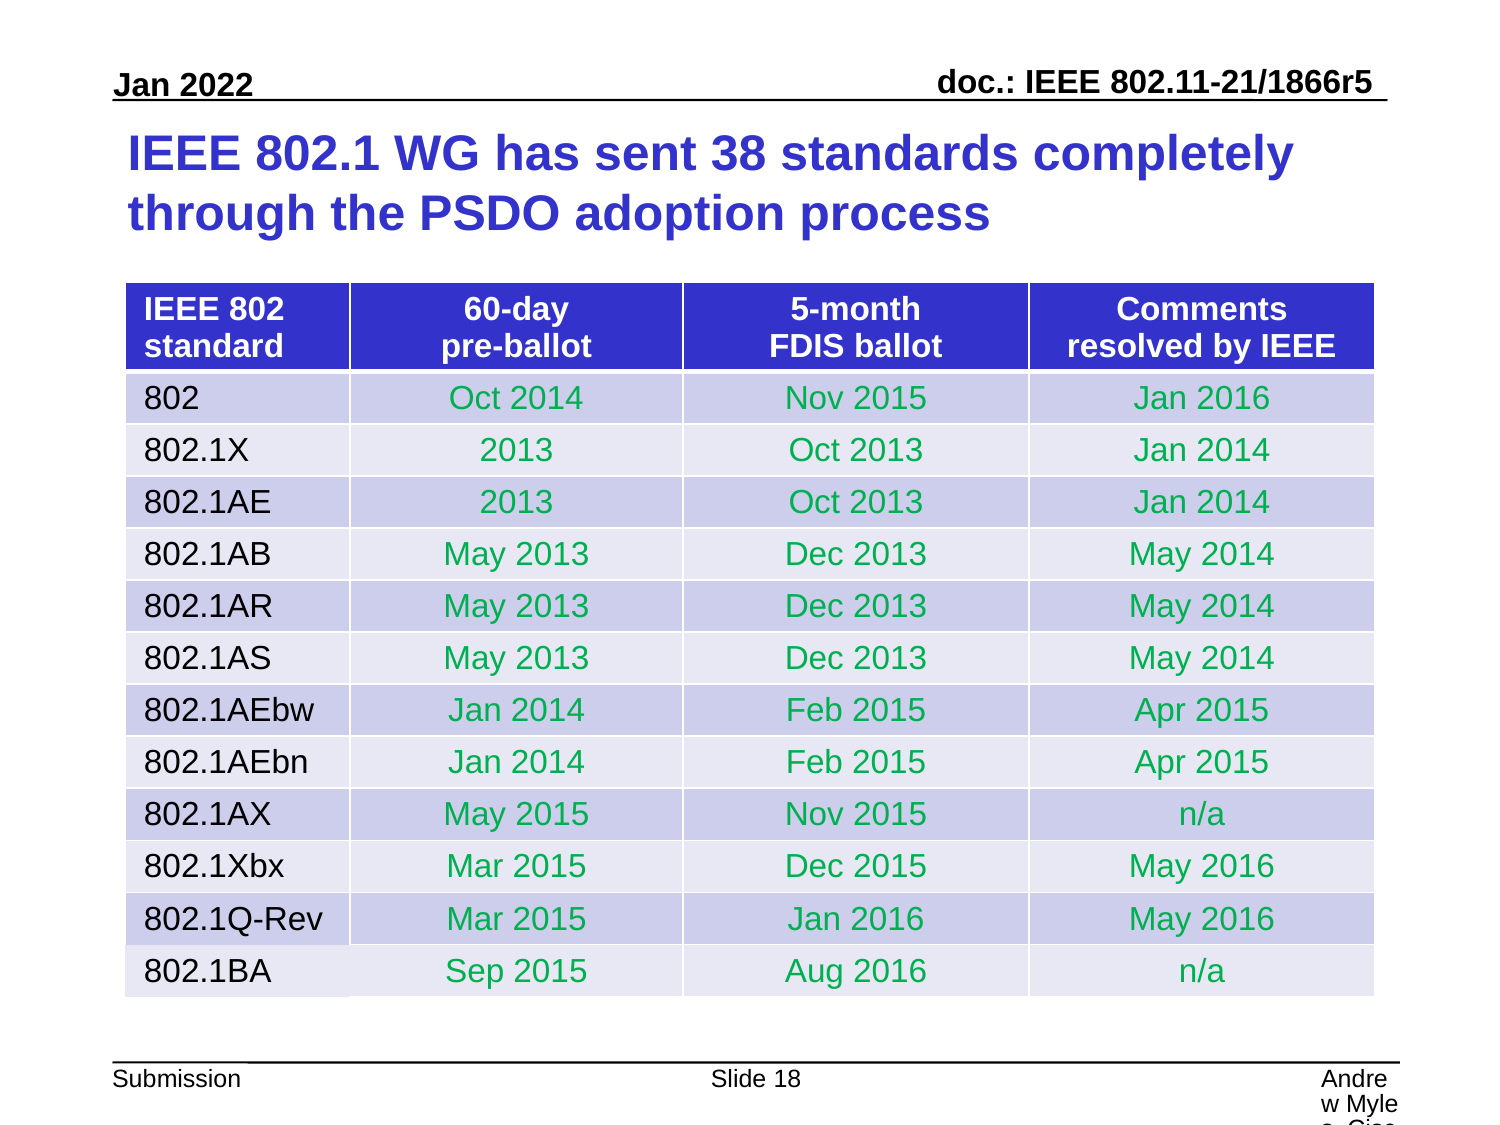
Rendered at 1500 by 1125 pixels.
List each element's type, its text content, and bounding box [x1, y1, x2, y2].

table_cell 802.1AX [126, 789, 349, 840]
table_header Comments resolved by IEEE [1030, 283, 1374, 369]
table_cell Mar 2015 [351, 841, 682, 892]
table_cell 802.1X [126, 425, 349, 475]
table_cell 802.1AB [126, 529, 349, 579]
table_cell Oct 2013 [684, 425, 1028, 475]
table_cell Dec 2013 [684, 529, 1028, 579]
table_header 60-day pre-ballot [351, 283, 682, 369]
table_cell Oct 2014 [351, 374, 682, 423]
table_cell 802.1AS [126, 633, 349, 683]
table_cell May 2014 [1030, 633, 1374, 683]
table_cell Aug 2016 [684, 945, 1028, 996]
table_cell Sep 2015 [350, 945, 682, 996]
table_cell 802.1BA [125, 945, 350, 997]
table_cell Jan 2014 [1030, 425, 1374, 475]
title IEEE 802.1 WG has sent 38 standards completely through the PSDO adoption process [112, 112, 1388, 288]
table_cell n/a [1030, 945, 1374, 996]
table_cell Apr 2015 [1030, 685, 1374, 735]
table_cell 802.1Xbx [126, 841, 349, 892]
table_cell Dec 2015 [684, 841, 1028, 892]
table_cell Mar 2015 [351, 893, 682, 944]
table_cell May 2014 [1030, 581, 1374, 631]
table_cell n/a [1030, 789, 1374, 840]
table_cell Feb 2015 [684, 685, 1028, 735]
table_cell May 2015 [351, 789, 682, 840]
table_cell Nov 2015 [684, 374, 1028, 423]
table_cell Dec 2013 [684, 581, 1028, 631]
table_cell Jan 2014 [351, 685, 682, 735]
table_cell Feb 2015 [684, 737, 1028, 787]
table_cell 2013 [351, 477, 682, 527]
table_cell Jan 2014 [351, 737, 682, 787]
table_cell May 2016 [1030, 841, 1374, 892]
table_cell 802.1AE [126, 477, 349, 527]
table_cell May 2014 [1030, 529, 1374, 579]
table_cell Nov 2015 [684, 789, 1028, 840]
table_cell 802.1AEbn [126, 737, 349, 787]
table_cell May 2013 [351, 529, 682, 579]
table_cell May 2013 [351, 581, 682, 631]
table_cell May 2013 [351, 633, 682, 683]
table_cell 2013 [351, 425, 682, 475]
table_cell Dec 2013 [684, 633, 1028, 683]
table_header 5-month FDIS ballot [684, 283, 1028, 369]
table_cell May 2016 [1030, 893, 1374, 944]
table_cell Apr 2015 [1030, 737, 1374, 787]
table_header IEEE 802 standard [126, 283, 349, 369]
table_cell 802.1AEbw [126, 685, 349, 735]
table_cell Jan 2016 [684, 893, 1028, 944]
table_cell 802.1AR [126, 581, 349, 631]
table_cell 802.1Q-Rev [126, 893, 349, 945]
footer Andrew Myles, Cisco [1320, 1061, 1402, 1093]
table_cell 802 [126, 374, 349, 423]
table_cell Oct 2013 [684, 477, 1028, 527]
slide_number Slide 18 [709, 1061, 803, 1093]
table_cell Jan 2014 [1030, 477, 1374, 527]
table_cell Jan 2016 [1030, 374, 1374, 423]
